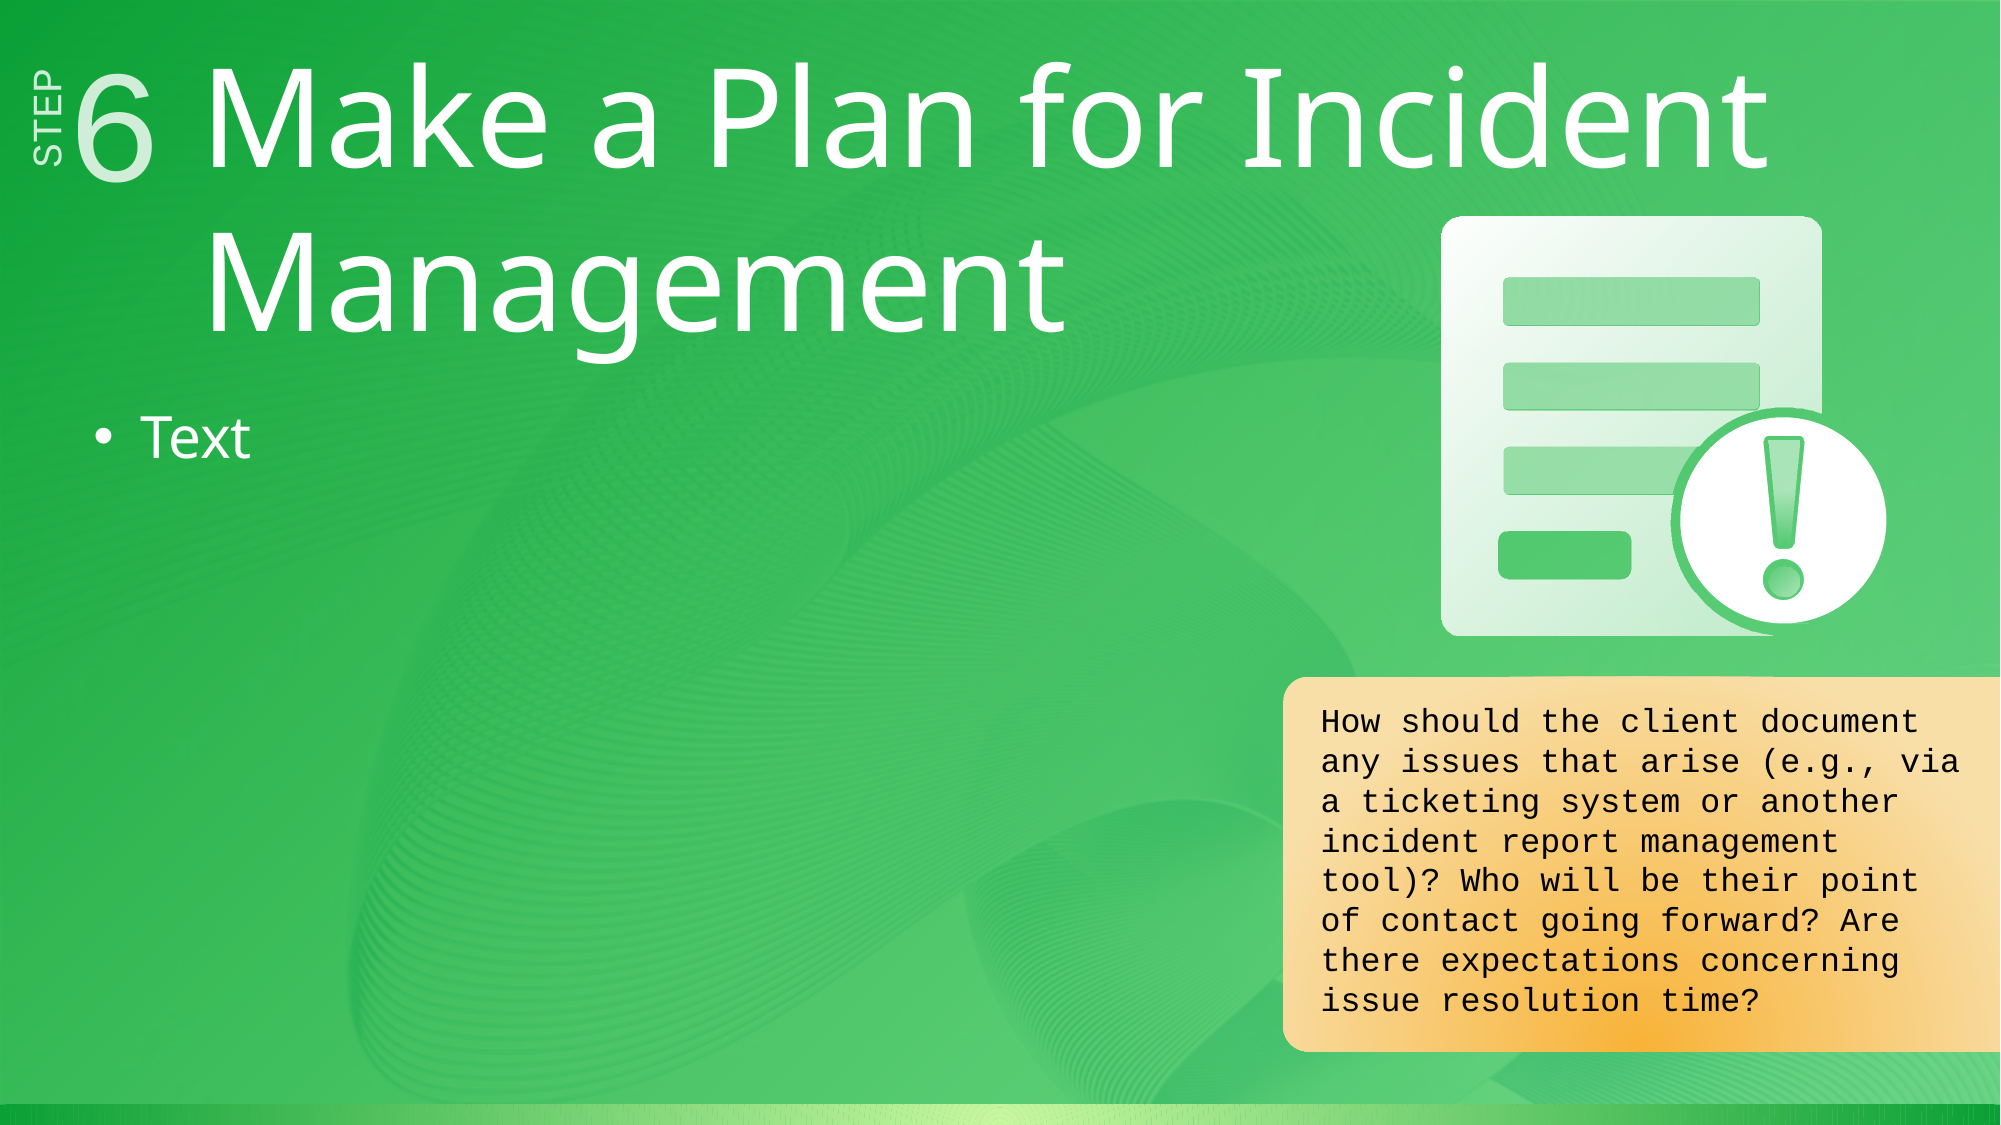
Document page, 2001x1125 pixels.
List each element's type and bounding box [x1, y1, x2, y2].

text_box [1440, 216, 1887, 636]
picture [0, 0, 2000, 1125]
